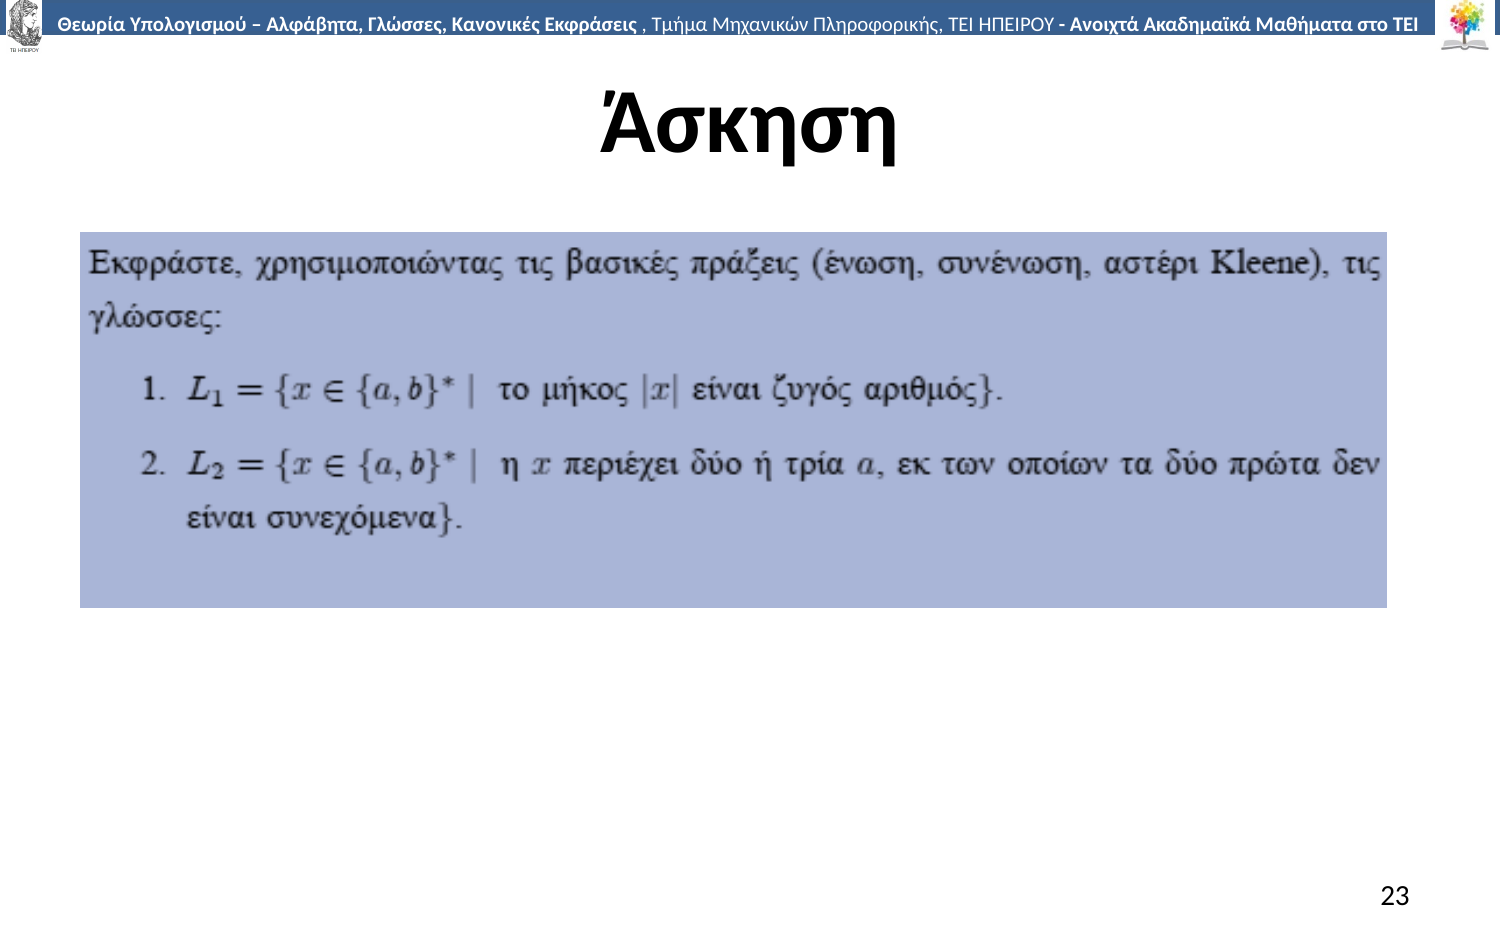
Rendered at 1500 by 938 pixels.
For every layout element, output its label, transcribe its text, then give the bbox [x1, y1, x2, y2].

picture [1435, 0, 1495, 52]
title Άσκηση [75, 37, 1425, 194]
picture [79, 232, 1387, 608]
slide_number 23 [1074, 868, 1425, 919]
picture [6, 0, 42, 54]
